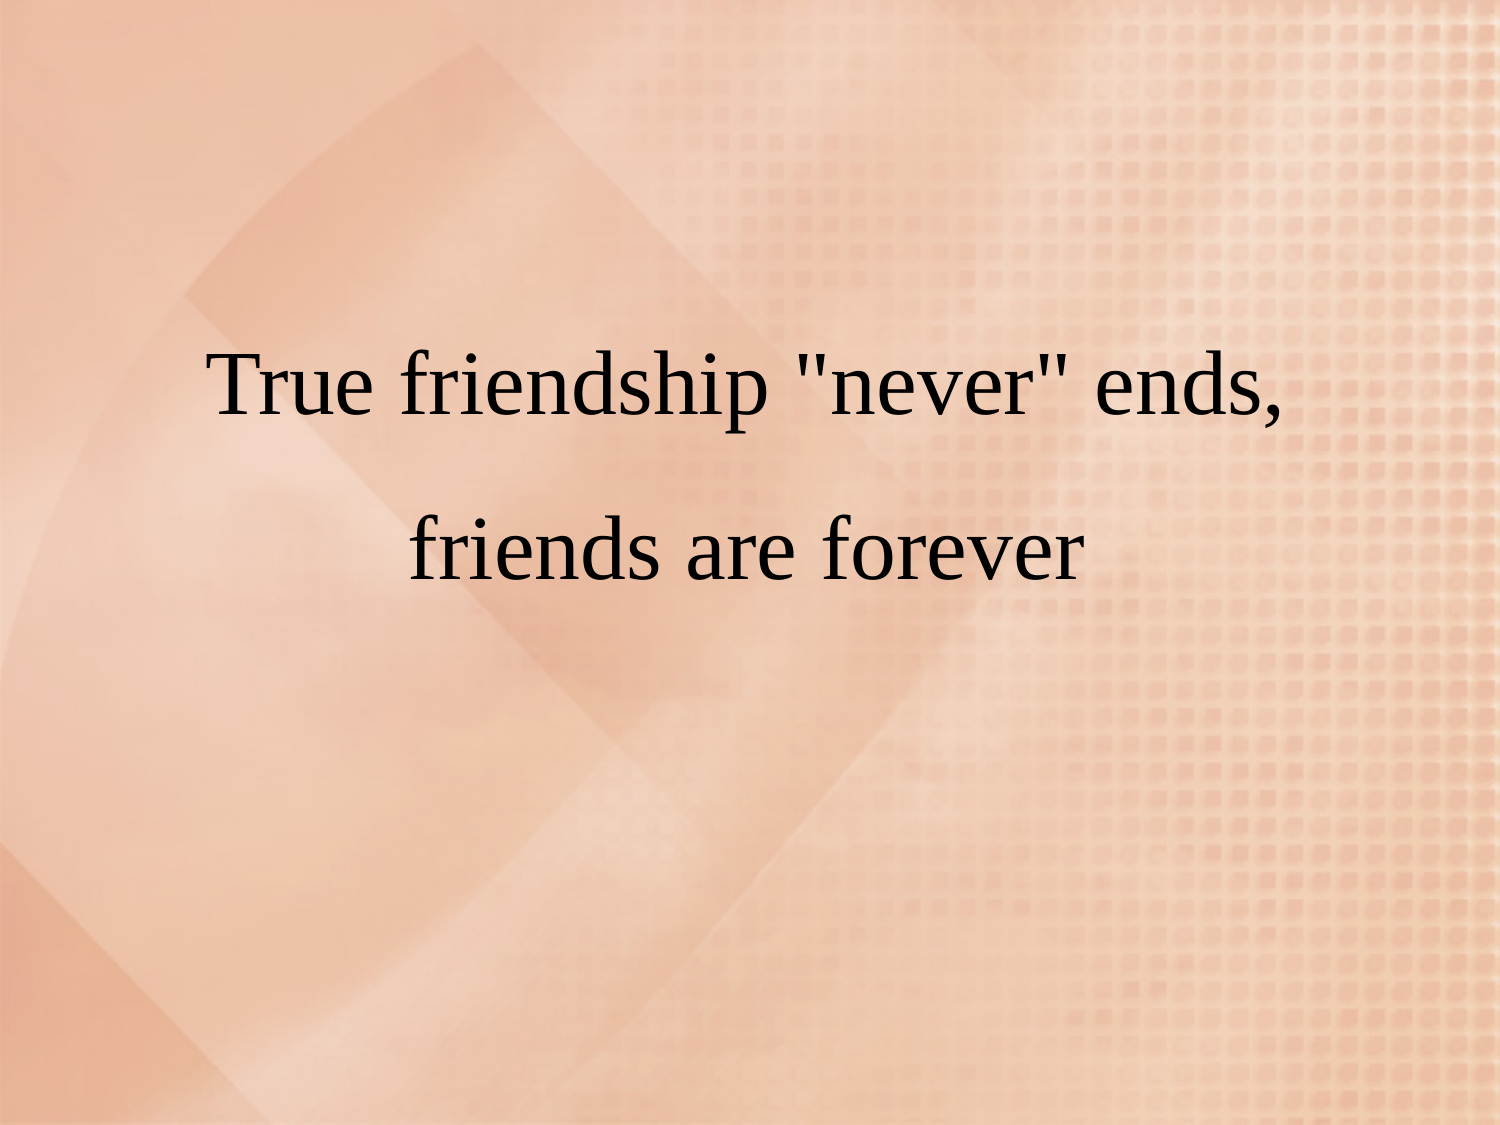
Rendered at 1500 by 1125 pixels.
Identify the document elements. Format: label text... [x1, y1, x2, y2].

picture [0, 0, 1500, 1125]
title True friendship "never" ends, friends are forever [93, 224, 1401, 751]
